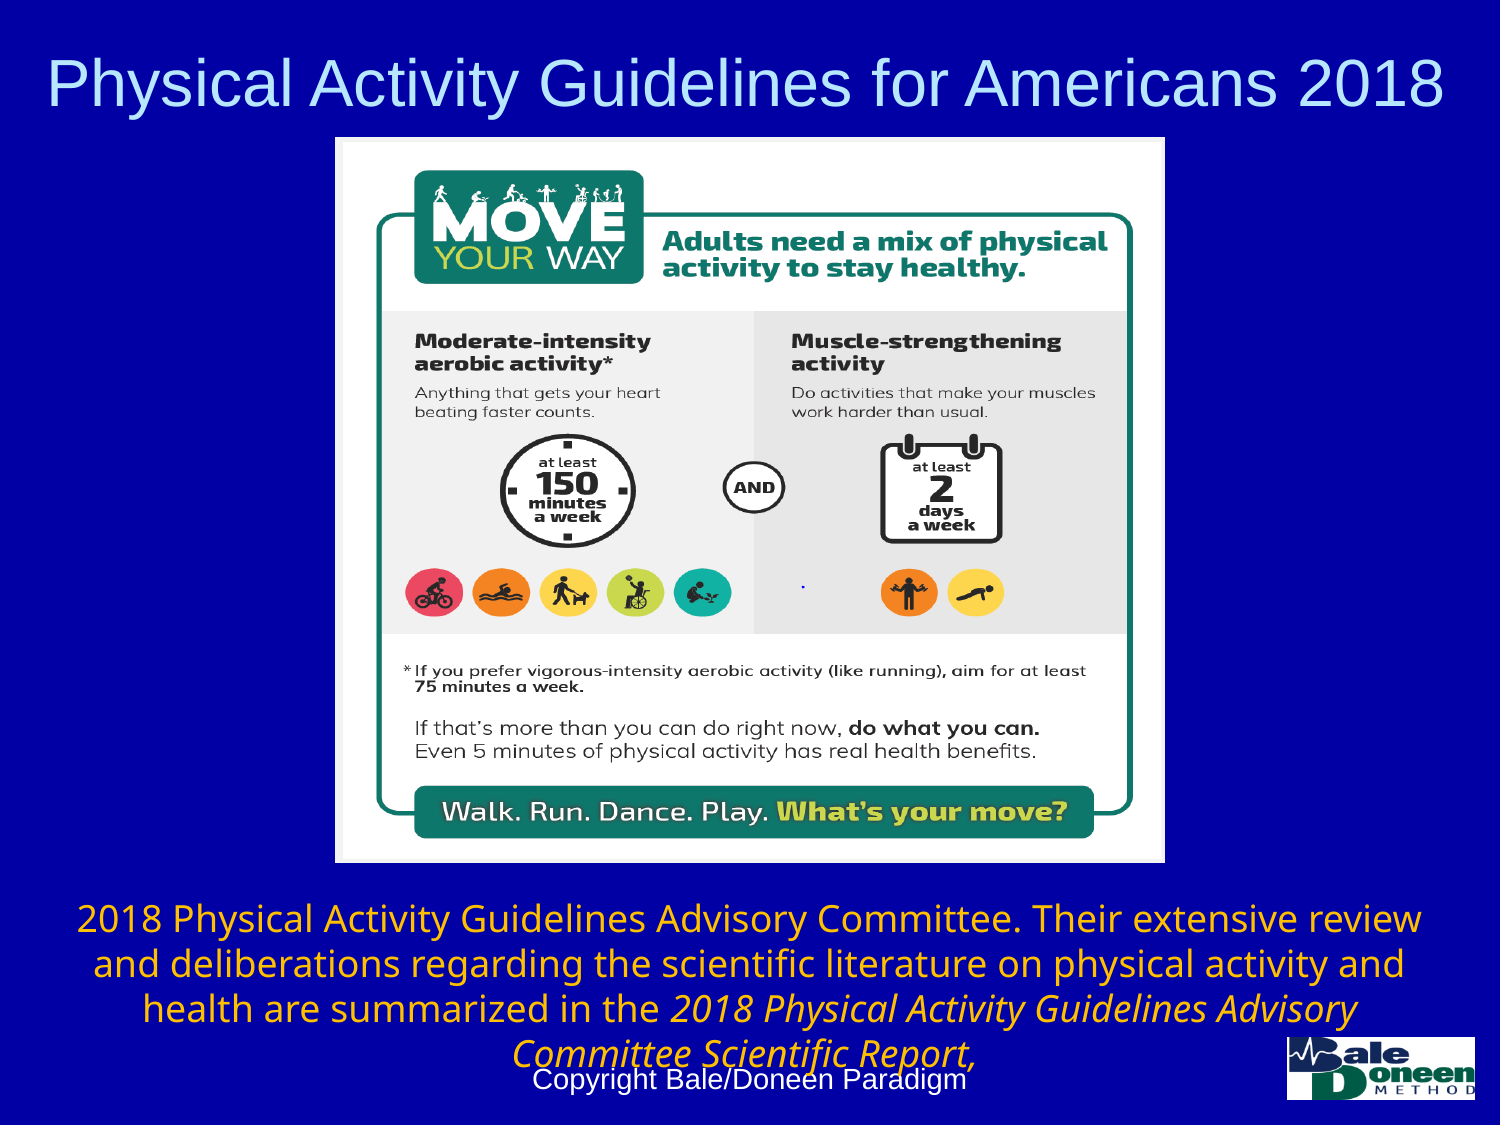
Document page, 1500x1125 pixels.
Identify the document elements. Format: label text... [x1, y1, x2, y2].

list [335, 137, 1165, 863]
text_box Physical Activity Guidelines for Americans 2018 [31, 32, 1499, 128]
footer Copyright Bale/Doneen Paradigm [512, 1083, 988, 1103]
picture [1287, 1037, 1475, 1100]
text_box 2018 Physical Activity Guidelines Advisory Committee. Their extensive review and deliberations regarding the scientific literature on physical activity and health are summarized in the 2018 Physical Activity Guidelines Advisory Committee Scientific Report, [37, 887, 1463, 1083]
